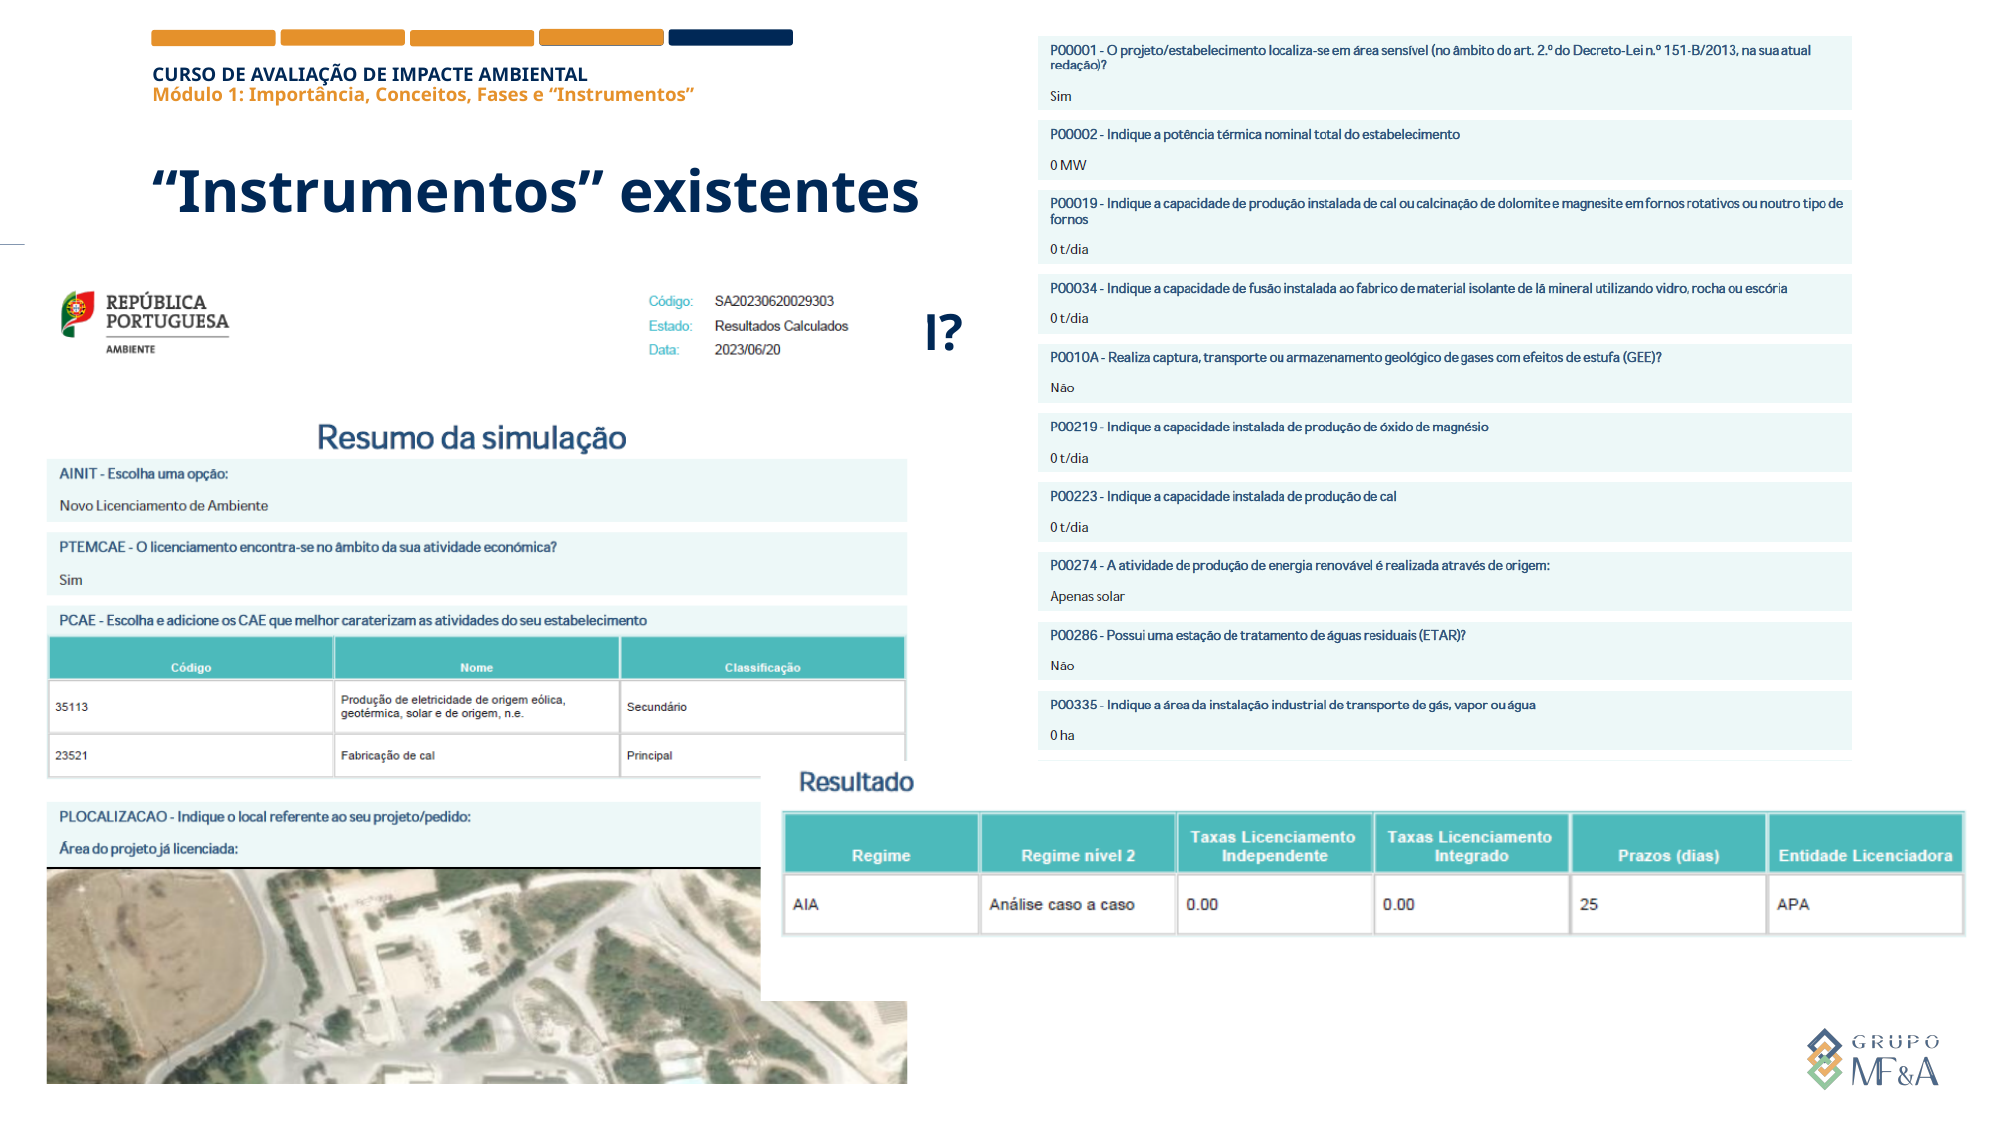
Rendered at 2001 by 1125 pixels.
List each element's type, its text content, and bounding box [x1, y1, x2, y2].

title “Instrumentos” existentes [137, 142, 1008, 245]
text_box CURSO DE AVALIAÇÃO DE IMPACTE AMBIENTAL Módulo 1: Importância, Conceitos, Fases e “Instrumentos” [137, 57, 1008, 108]
picture [24, 29, 2000, 1084]
text_box [538, 27, 665, 47]
text_box [279, 28, 406, 47]
text_box [667, 28, 794, 47]
text_box [408, 29, 536, 48]
text_box [150, 28, 277, 48]
picture [1807, 1028, 1945, 1094]
list QUE “INSTRUMENTOS” EXISTEM? [928, 299, 1008, 402]
